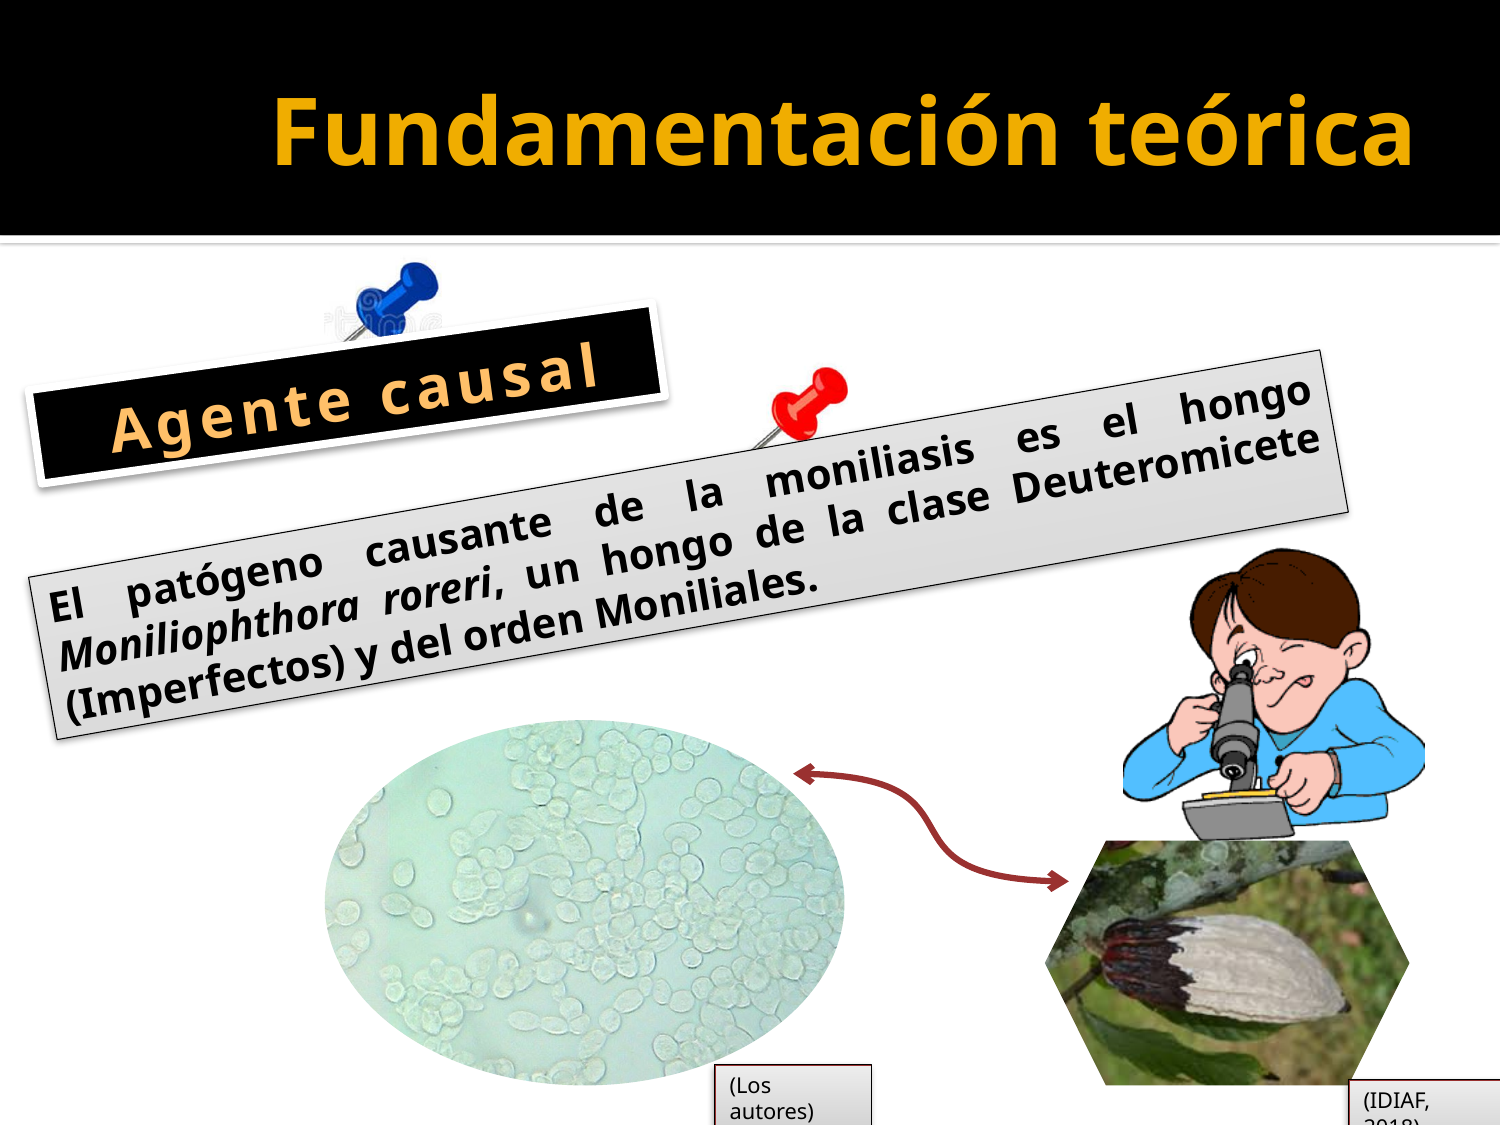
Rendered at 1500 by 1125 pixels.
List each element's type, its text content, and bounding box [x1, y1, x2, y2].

list Agente causal [24, 298, 670, 488]
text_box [793, 773, 1069, 882]
picture [1044, 545, 1425, 1086]
title Fundamentación teórica [75, 25, 1425, 231]
picture [738, 356, 848, 471]
text_box (Los autores) [714, 1064, 872, 1125]
picture [324, 720, 845, 1086]
picture [324, 250, 442, 372]
text_box (IDIAF, 2018) [1348, 1079, 1500, 1125]
text_box El patógeno causante de la moniliasis es el hongo Moniliophthora roreri, un hongo de la clase Deuteromicete (Imperfectos) y del orden Moniliales. [28, 349, 1349, 741]
